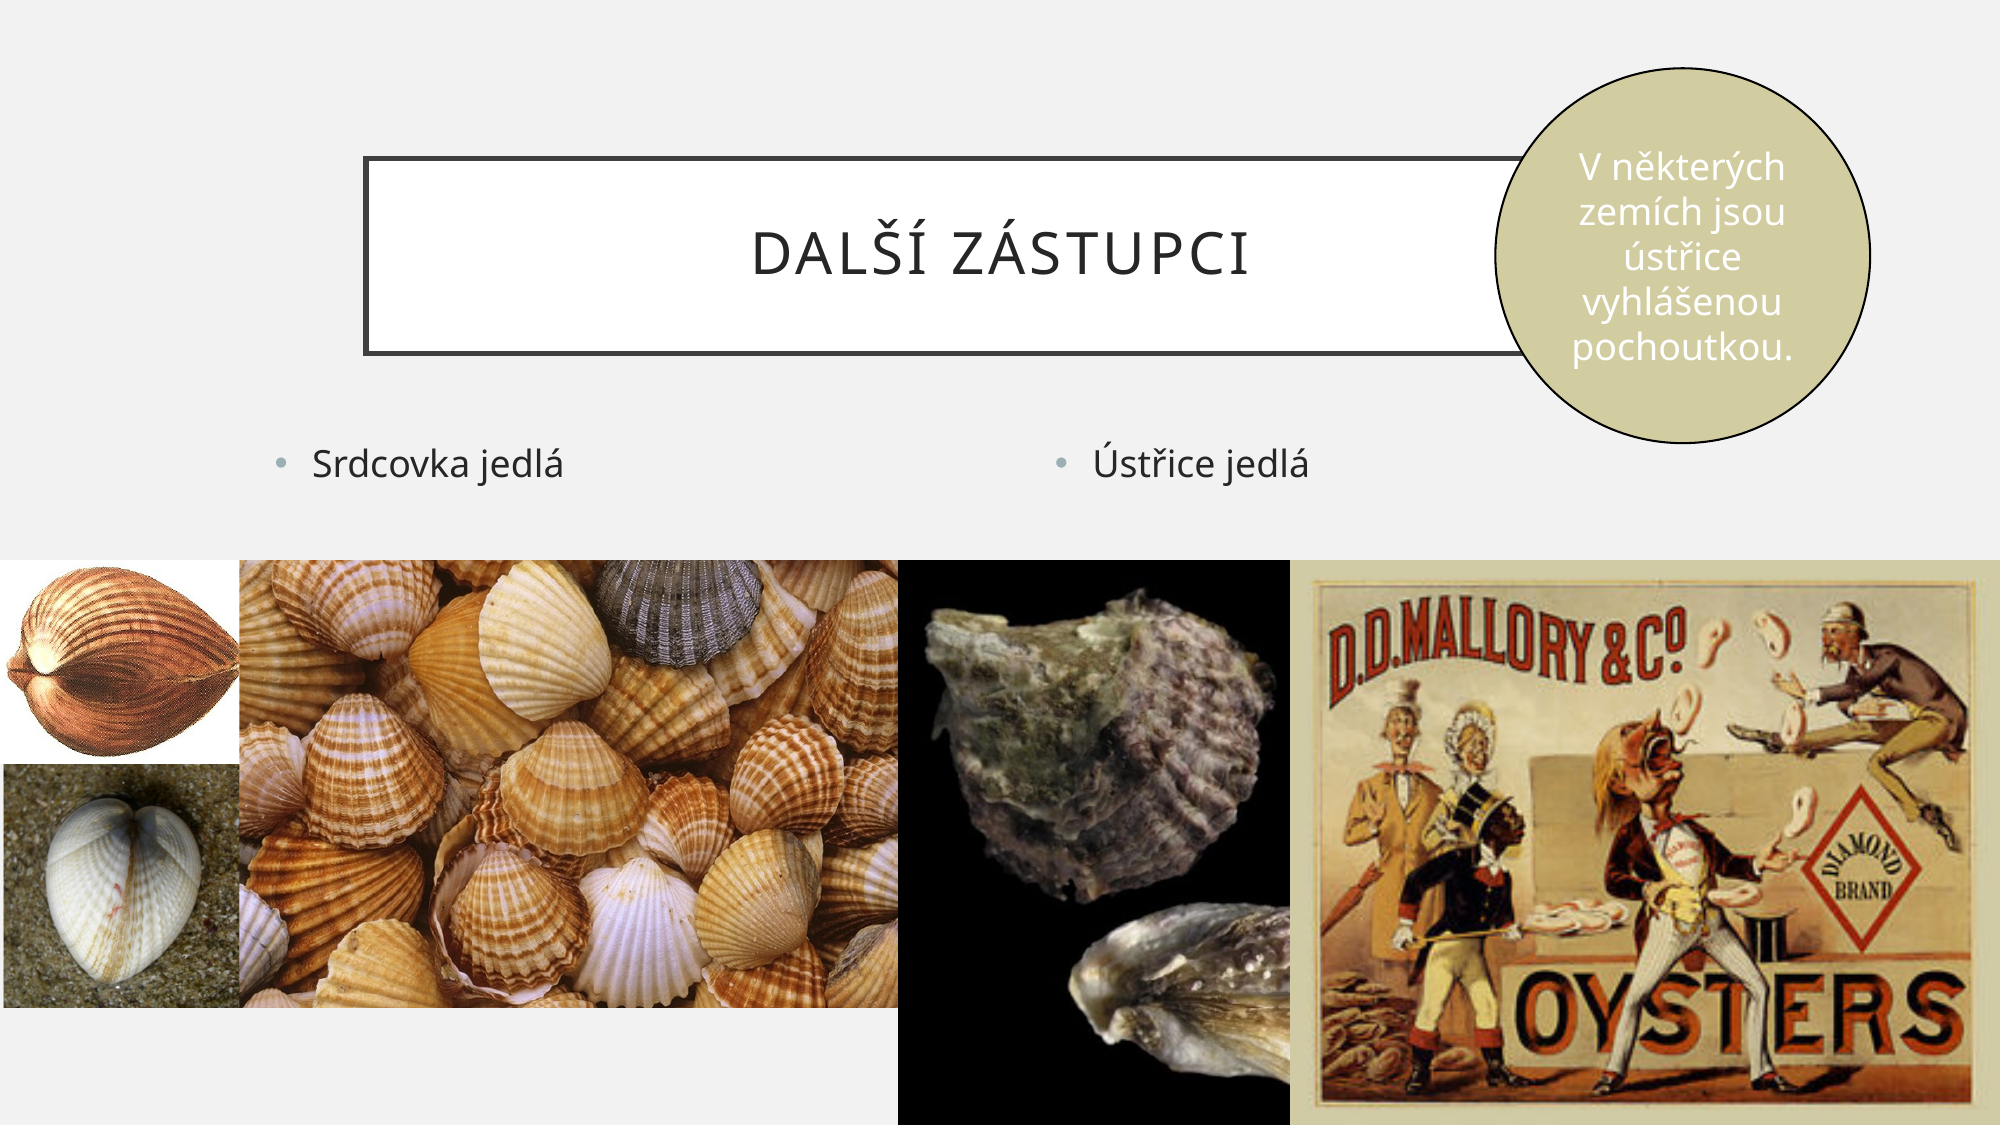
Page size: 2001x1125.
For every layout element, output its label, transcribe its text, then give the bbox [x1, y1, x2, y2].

text_box V některých zemích jsou ústřice vyhlášenou pochoutkou. [1494, 67, 1872, 445]
list Srdcovka jedlá [259, 432, 961, 560]
picture [0, 560, 2000, 1125]
title Další zástupci [363, 156, 1522, 356]
list Ústřice jedlá [1039, 432, 1741, 560]
